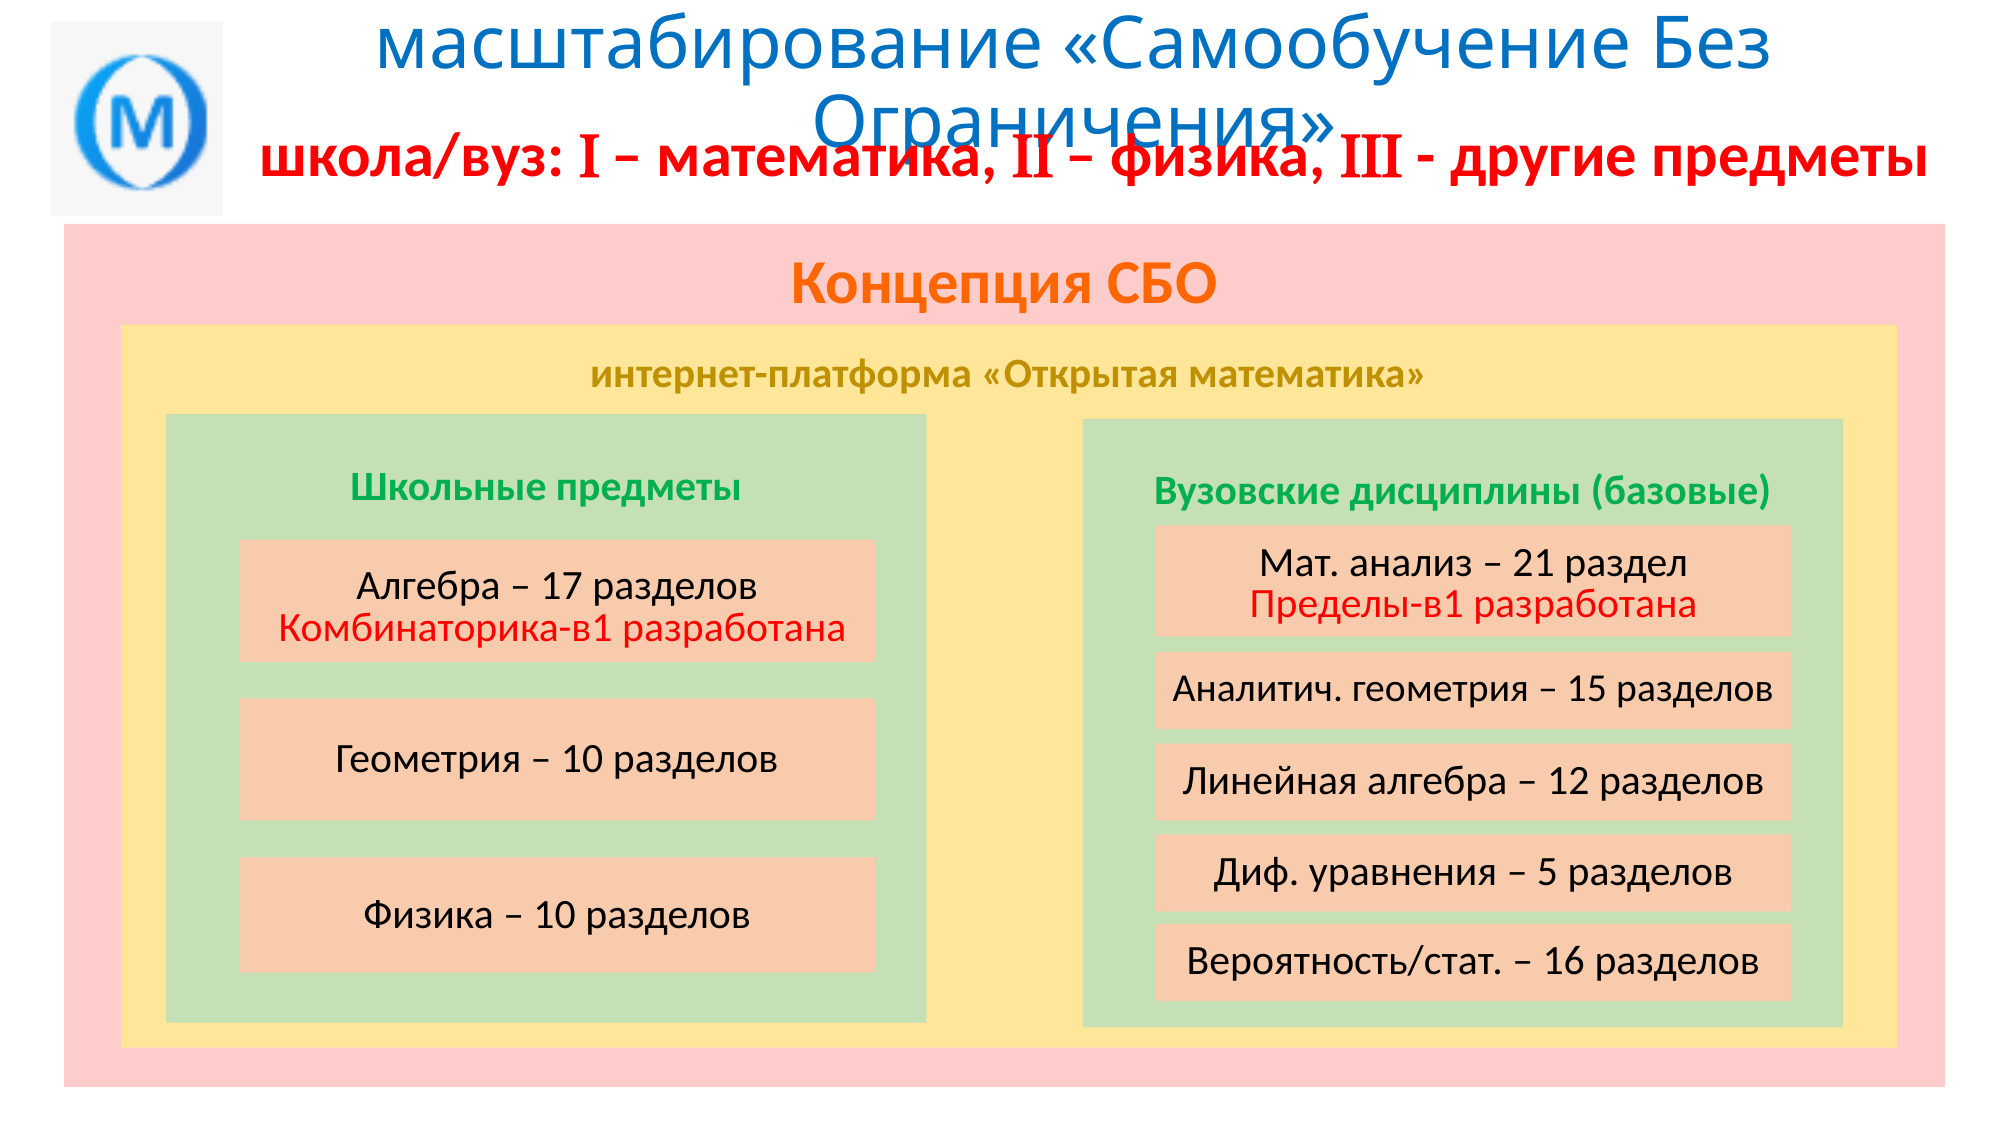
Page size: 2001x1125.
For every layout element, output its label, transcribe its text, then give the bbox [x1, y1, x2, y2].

text_box интернет-платформа «Открытая математика» [121, 324, 1897, 1048]
text_box Мат. анализ – 21 раздел [1155, 525, 1792, 637]
text_box Аналитич. геометрия – 15 разделов [1155, 652, 1792, 730]
picture [51, 22, 223, 216]
text_box Комбинаторика-в1 разработана [250, 597, 875, 658]
text_box Диф. уравнения – 5 разделов [1155, 834, 1792, 912]
text_box Пределы-в1 разработана [1174, 574, 1773, 635]
text_box Физика – 10 разделов [239, 857, 875, 973]
text_box Геометрия – 10 разделов [239, 698, 875, 821]
text_box Алгебра – 17 разделов [239, 539, 875, 662]
text_box школа/вуз:  ̶ математика,  ̶ физика,  - другие предметы [258, 126, 1946, 190]
text_box Концепция СБО [63, 223, 1946, 1088]
text_box Вероятность/стат. – 16 разделов [1155, 924, 1792, 1002]
text_box Вузовские дисциплины (базовые) [1082, 418, 1844, 1028]
slide_number 6 [1412, 1042, 1863, 1103]
text_box масштабирование «Самообучение Без Ограничения» [223, 43, 2000, 125]
text_box Линейная алгебра – 12 разделов [1155, 743, 1792, 821]
text_box Школьные предметы [166, 414, 927, 1023]
